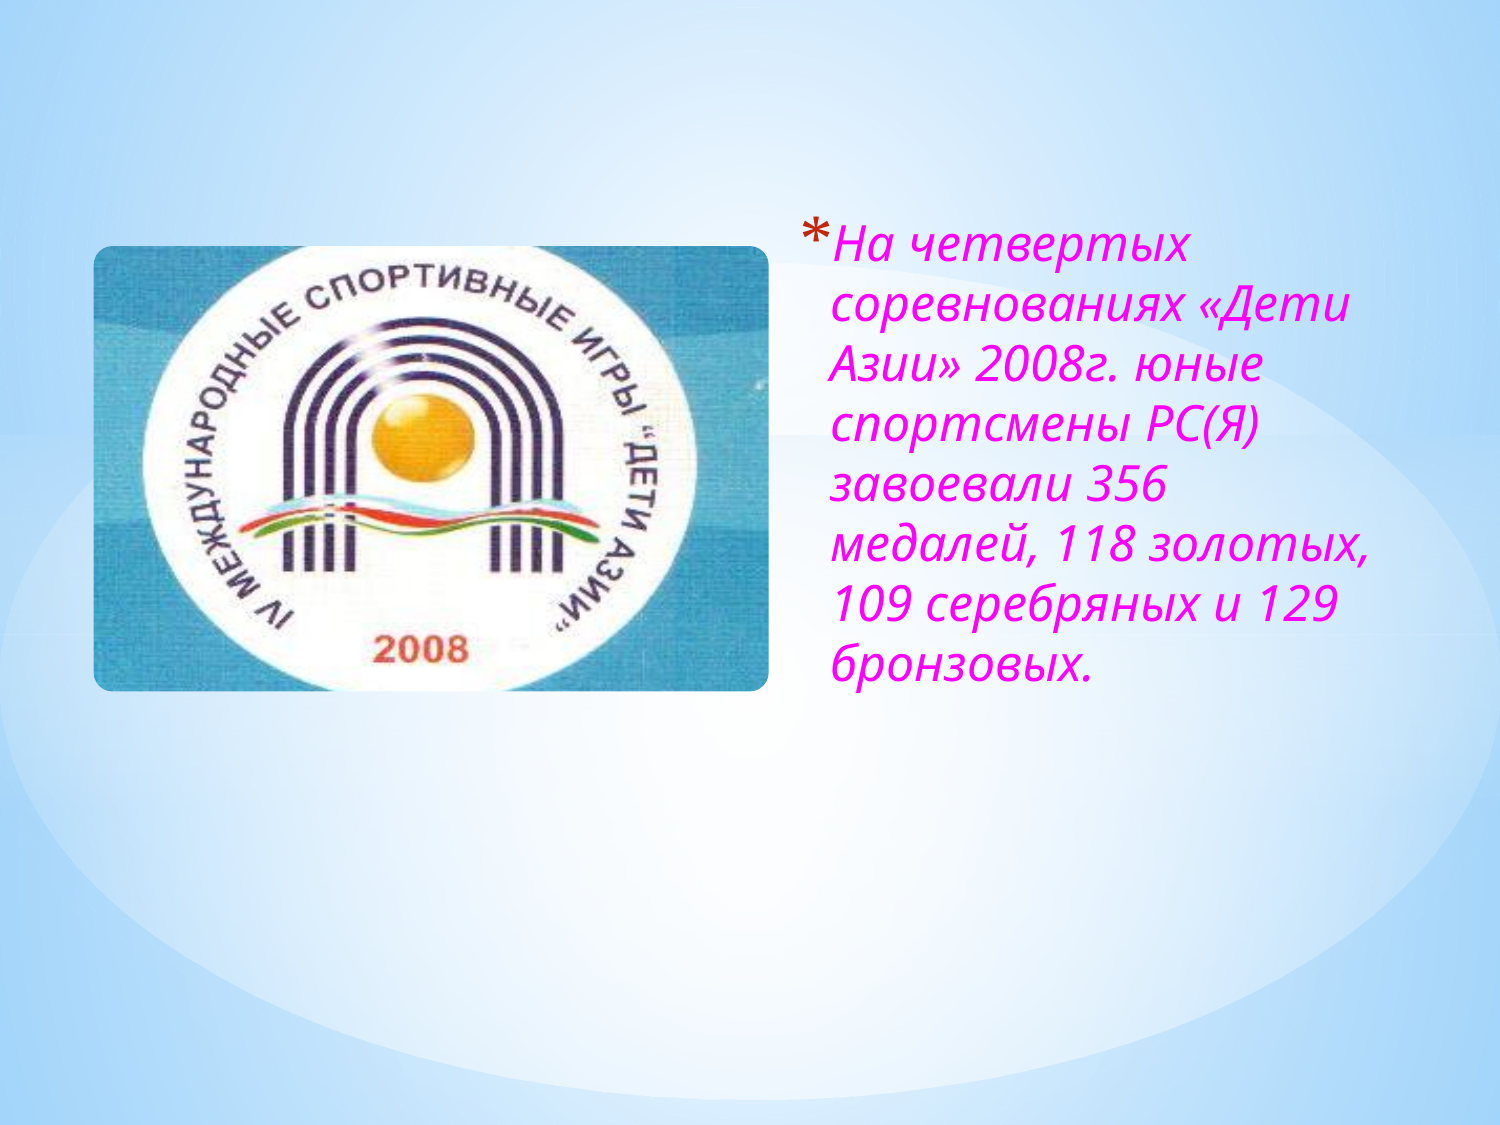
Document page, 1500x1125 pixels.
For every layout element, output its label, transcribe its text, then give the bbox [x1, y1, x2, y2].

list На четвертых соревнованиях «Дети Азии» 2008г. юные спортсмены РС(Я) завоевали 356 медалей, 118 золотых, 109 серебряных и 129 бронзовых. [785, 137, 1392, 752]
picture [93, 245, 769, 692]
